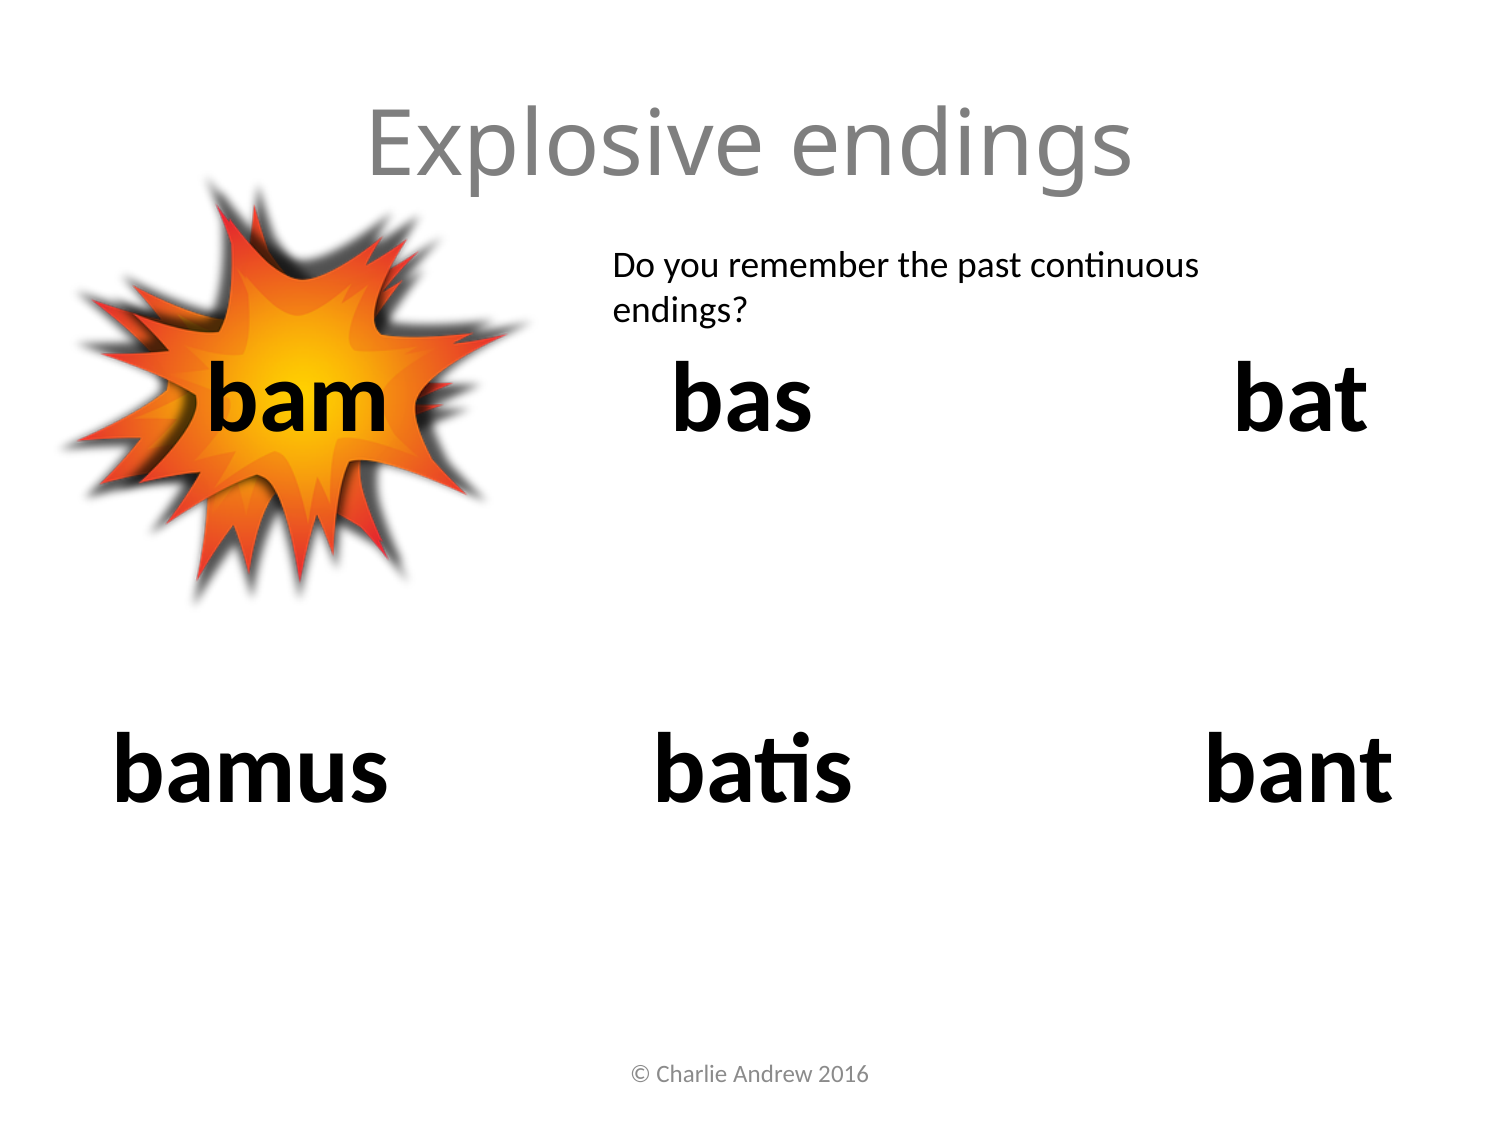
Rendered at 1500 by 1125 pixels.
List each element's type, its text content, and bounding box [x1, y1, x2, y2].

text_box bat [1218, 324, 1385, 460]
text_box bas [656, 338, 829, 460]
picture [48, 164, 544, 618]
text_box Do you remember the past continuous endings? [597, 232, 1260, 338]
text_box batis [637, 695, 869, 831]
text_box bamus [96, 695, 405, 831]
title Explosive endings [75, 45, 1425, 233]
text_box bant [1188, 695, 1410, 831]
footer © Charlie Andrew 2016 [512, 1042, 988, 1103]
